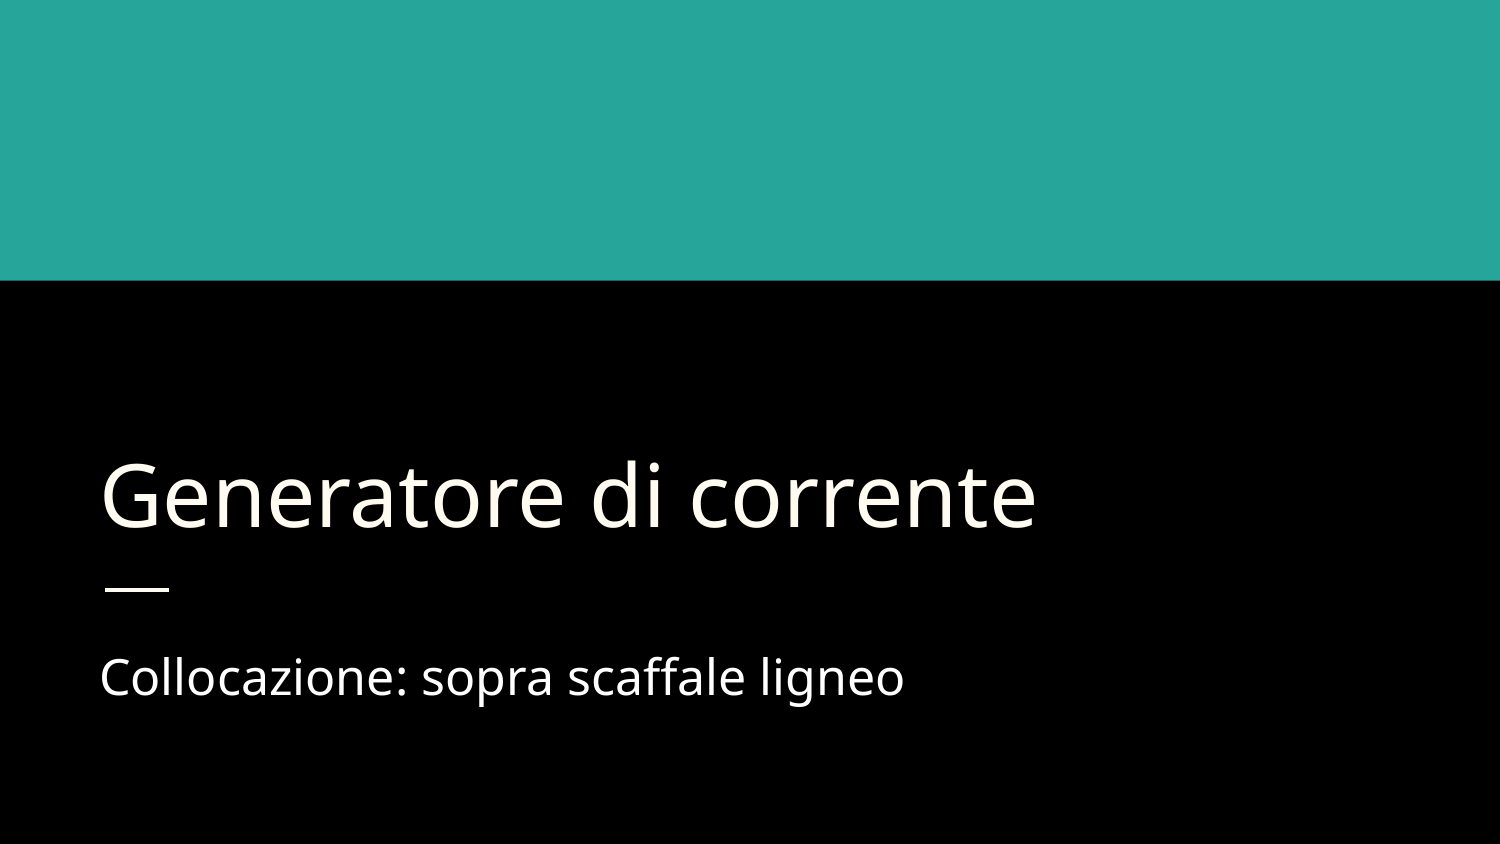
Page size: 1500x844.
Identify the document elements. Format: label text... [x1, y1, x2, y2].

title Generatore di corrente [84, 310, 1416, 561]
subtitle Collocazione: sopra scaffale ligneo [84, 630, 1416, 760]
